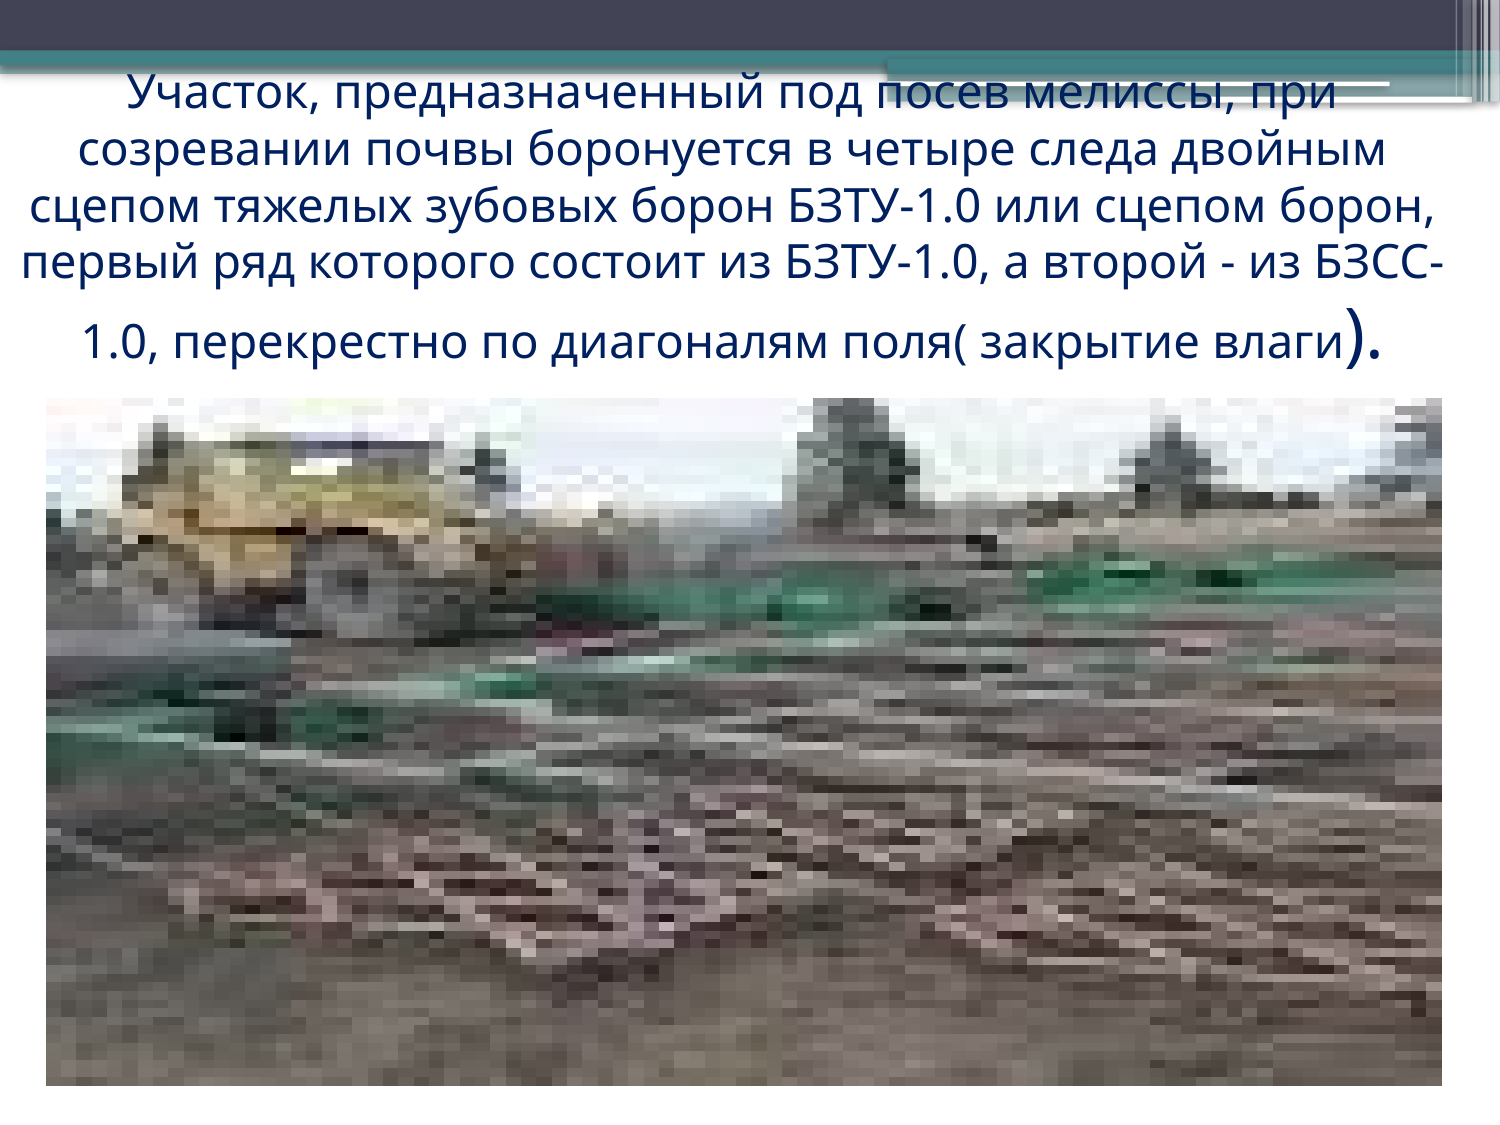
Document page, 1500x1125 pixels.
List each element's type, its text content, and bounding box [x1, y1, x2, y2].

title Участок, предназначенный под посев мелиссы, при созревании почвы боронуется в четыре следа двойным сцепом тяжелых зубовых борон БЗТУ-1.0 или сцепом борон, первый ряд которого состоит из БЗТУ-1.0, а второй - из БЗСС-1.0, перекрестно по диагоналям поля( закрытие влаги). [0, 35, 1465, 399]
picture [46, 398, 1442, 1087]
